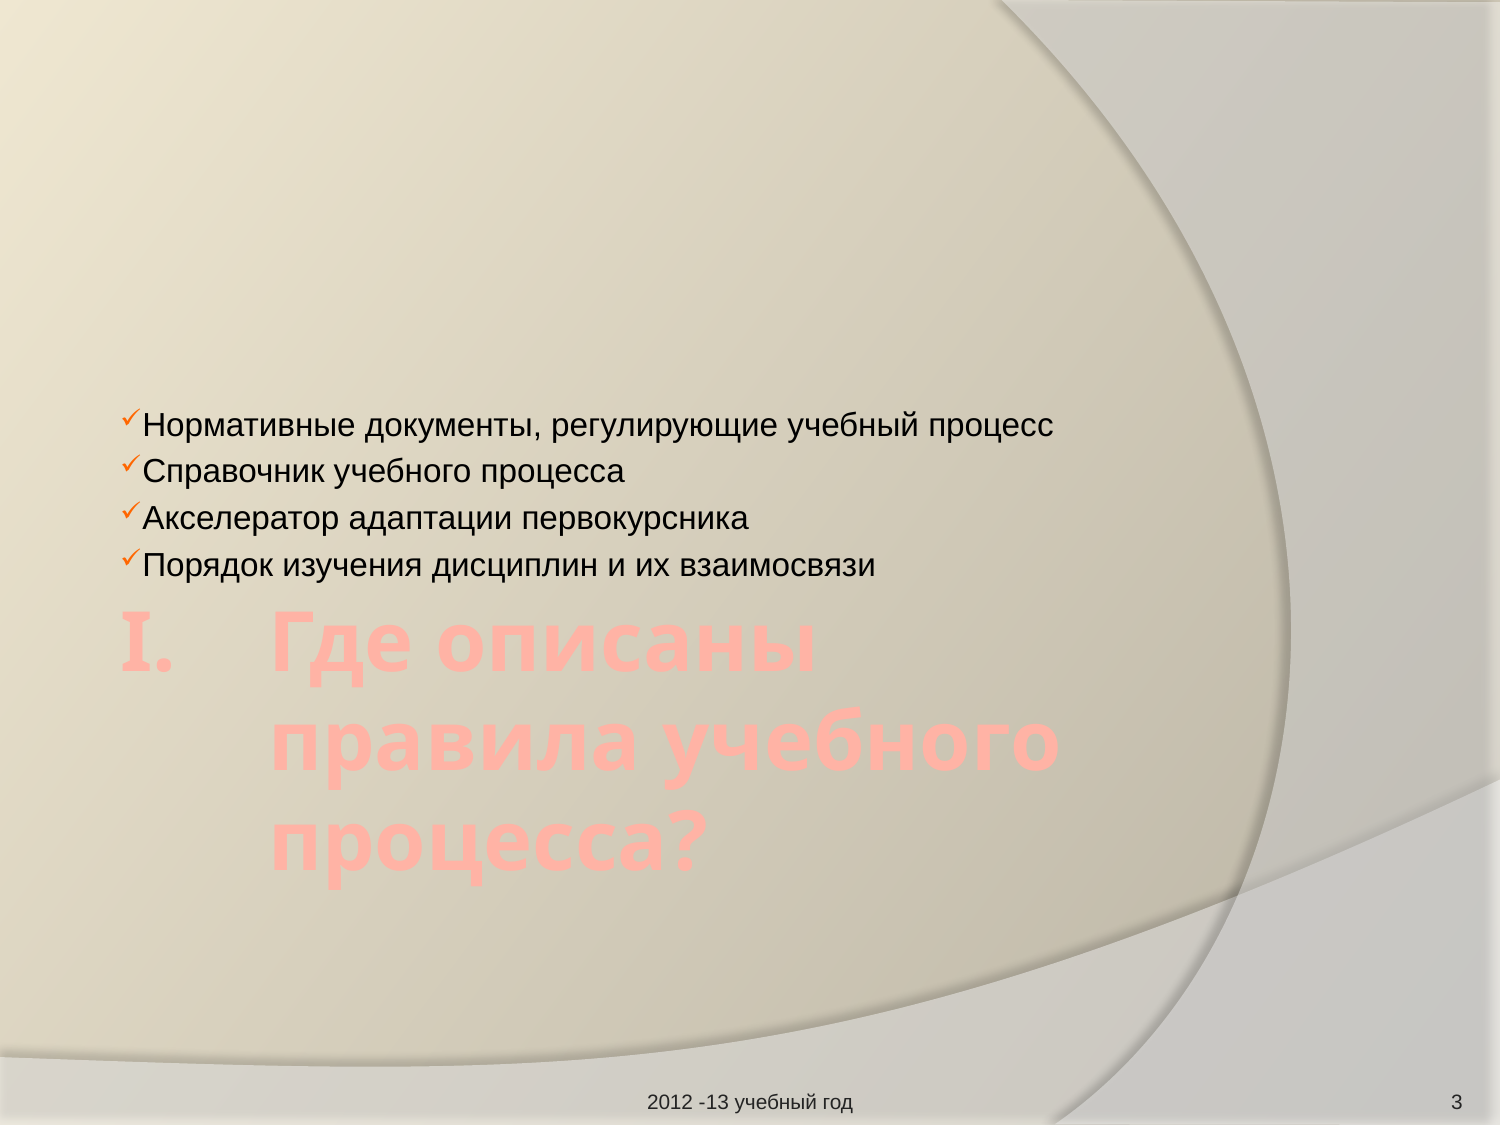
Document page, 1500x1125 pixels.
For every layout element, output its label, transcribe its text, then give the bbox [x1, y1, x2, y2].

list Нормативные документы, регулирующие учебный процесс Справочник учебного процесса Акселератор адаптации первокурсника Порядок изучения дисциплин и их взаимосвязи [112, 407, 1200, 583]
footer 2012 -13 учебный год [512, 1053, 988, 1114]
slide_number 3 [1337, 1053, 1463, 1114]
title Где описаны правила учебного процесса? [112, 587, 1200, 888]
